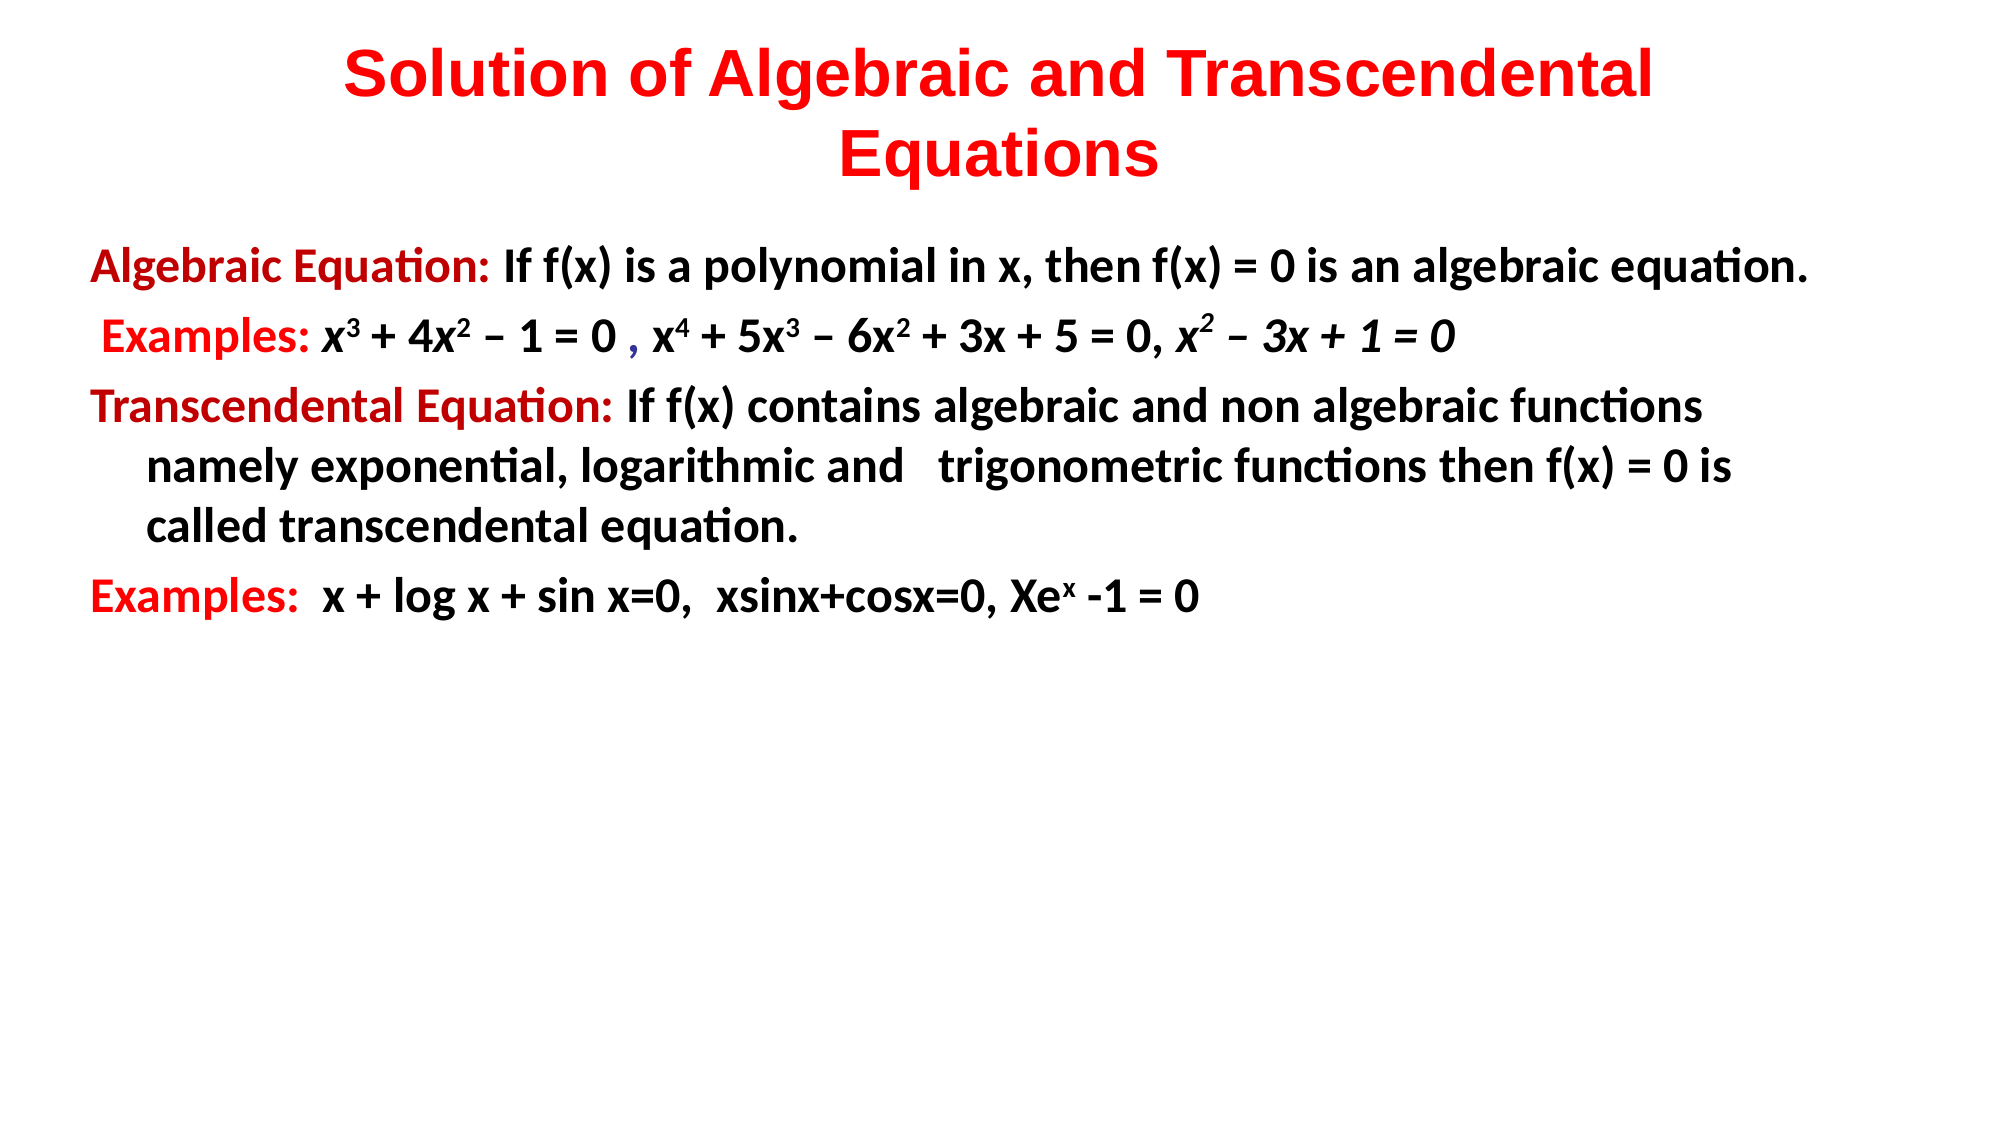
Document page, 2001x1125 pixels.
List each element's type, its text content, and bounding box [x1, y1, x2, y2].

title Solution of Algebraic and Transcendental Equations [324, 44, 1676, 176]
list Algebraic Equation: If f(x) is a polynomial in x, then f(x) = 0 is an algebraic equation. Examples: x3 + 4x2 – 1 = 0 , x4 + 5x3 – 6x2 + 3x + 5 = 0, x2 – 3x + 1 = 0 Transcendental Equation: If f(x) contains algebraic and non algebraic functions namely exponential, logarithmic and trigonometric functions then f(x) = 0 is called transcendental equation. Examples: x + log x + sin x=0, xsinx+cosx=0, Xex -1 = 0 [74, 224, 1838, 1063]
